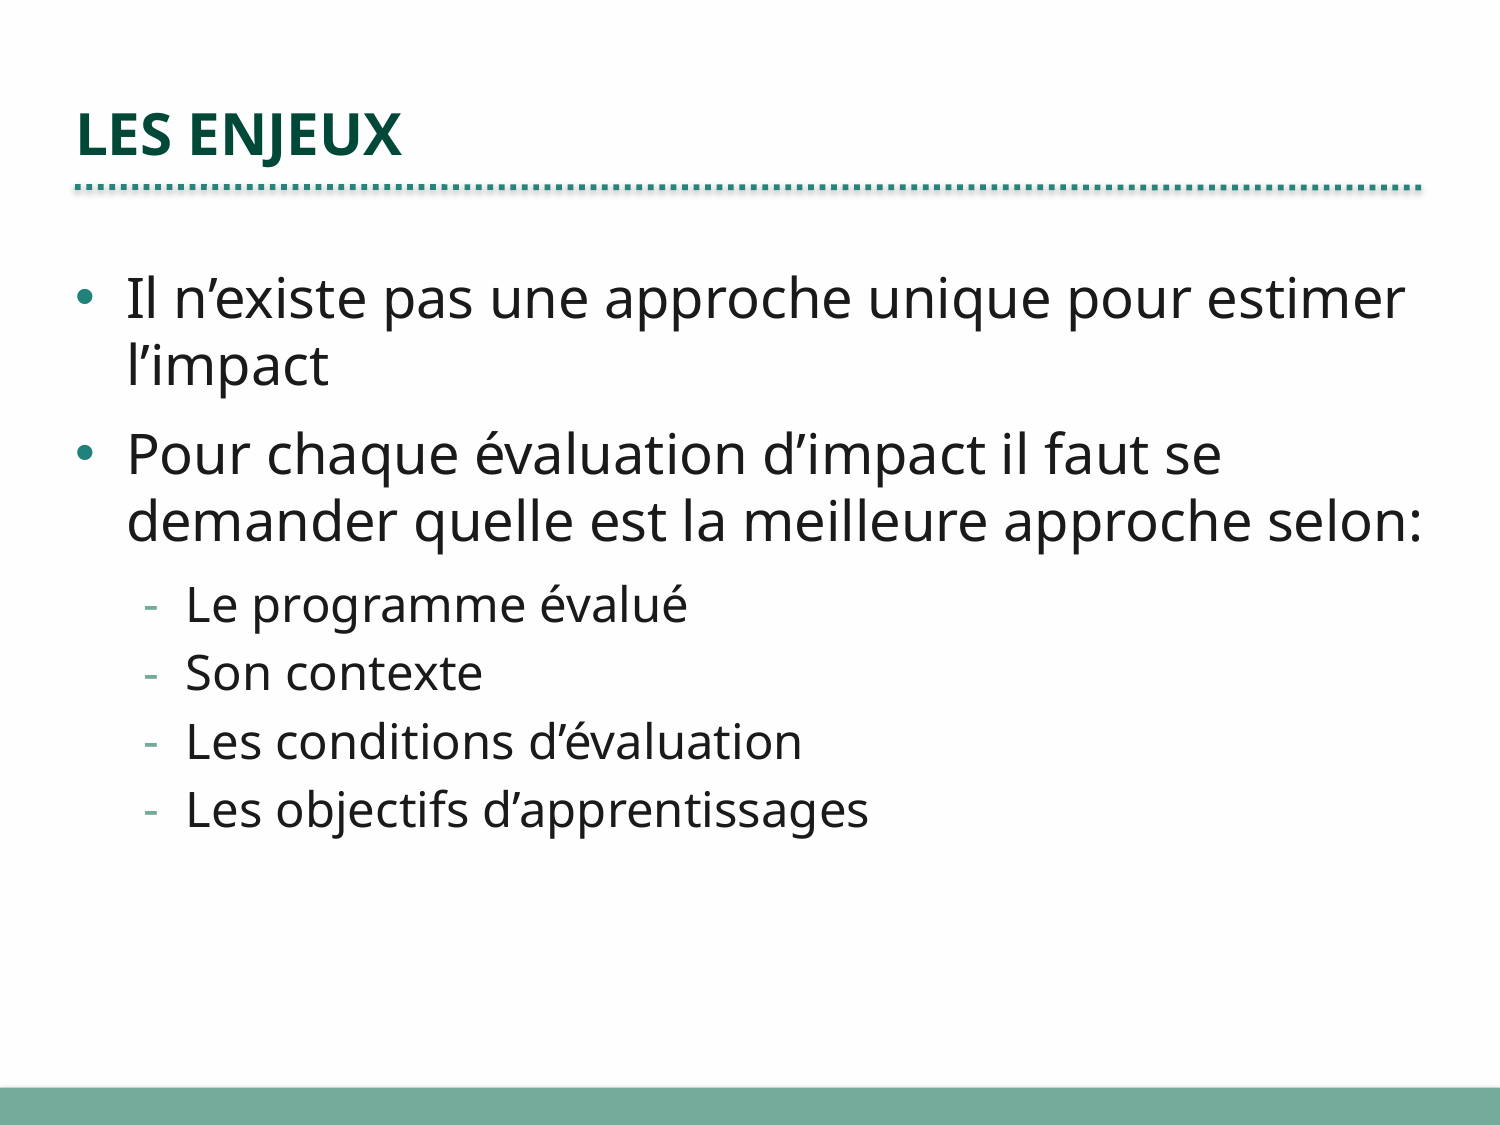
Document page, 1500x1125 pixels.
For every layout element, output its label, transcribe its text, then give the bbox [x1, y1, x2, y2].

title Les enjeux [75, 12, 1425, 168]
list Il n’existe pas une approche unique pour estimer l’impact Pour chaque évaluation d’impact il faut se demander quelle est la meilleure approche selon: Le programme évalué Son contexte Les conditions d’évaluation Les objectifs d’apprentissages [75, 262, 1425, 863]
